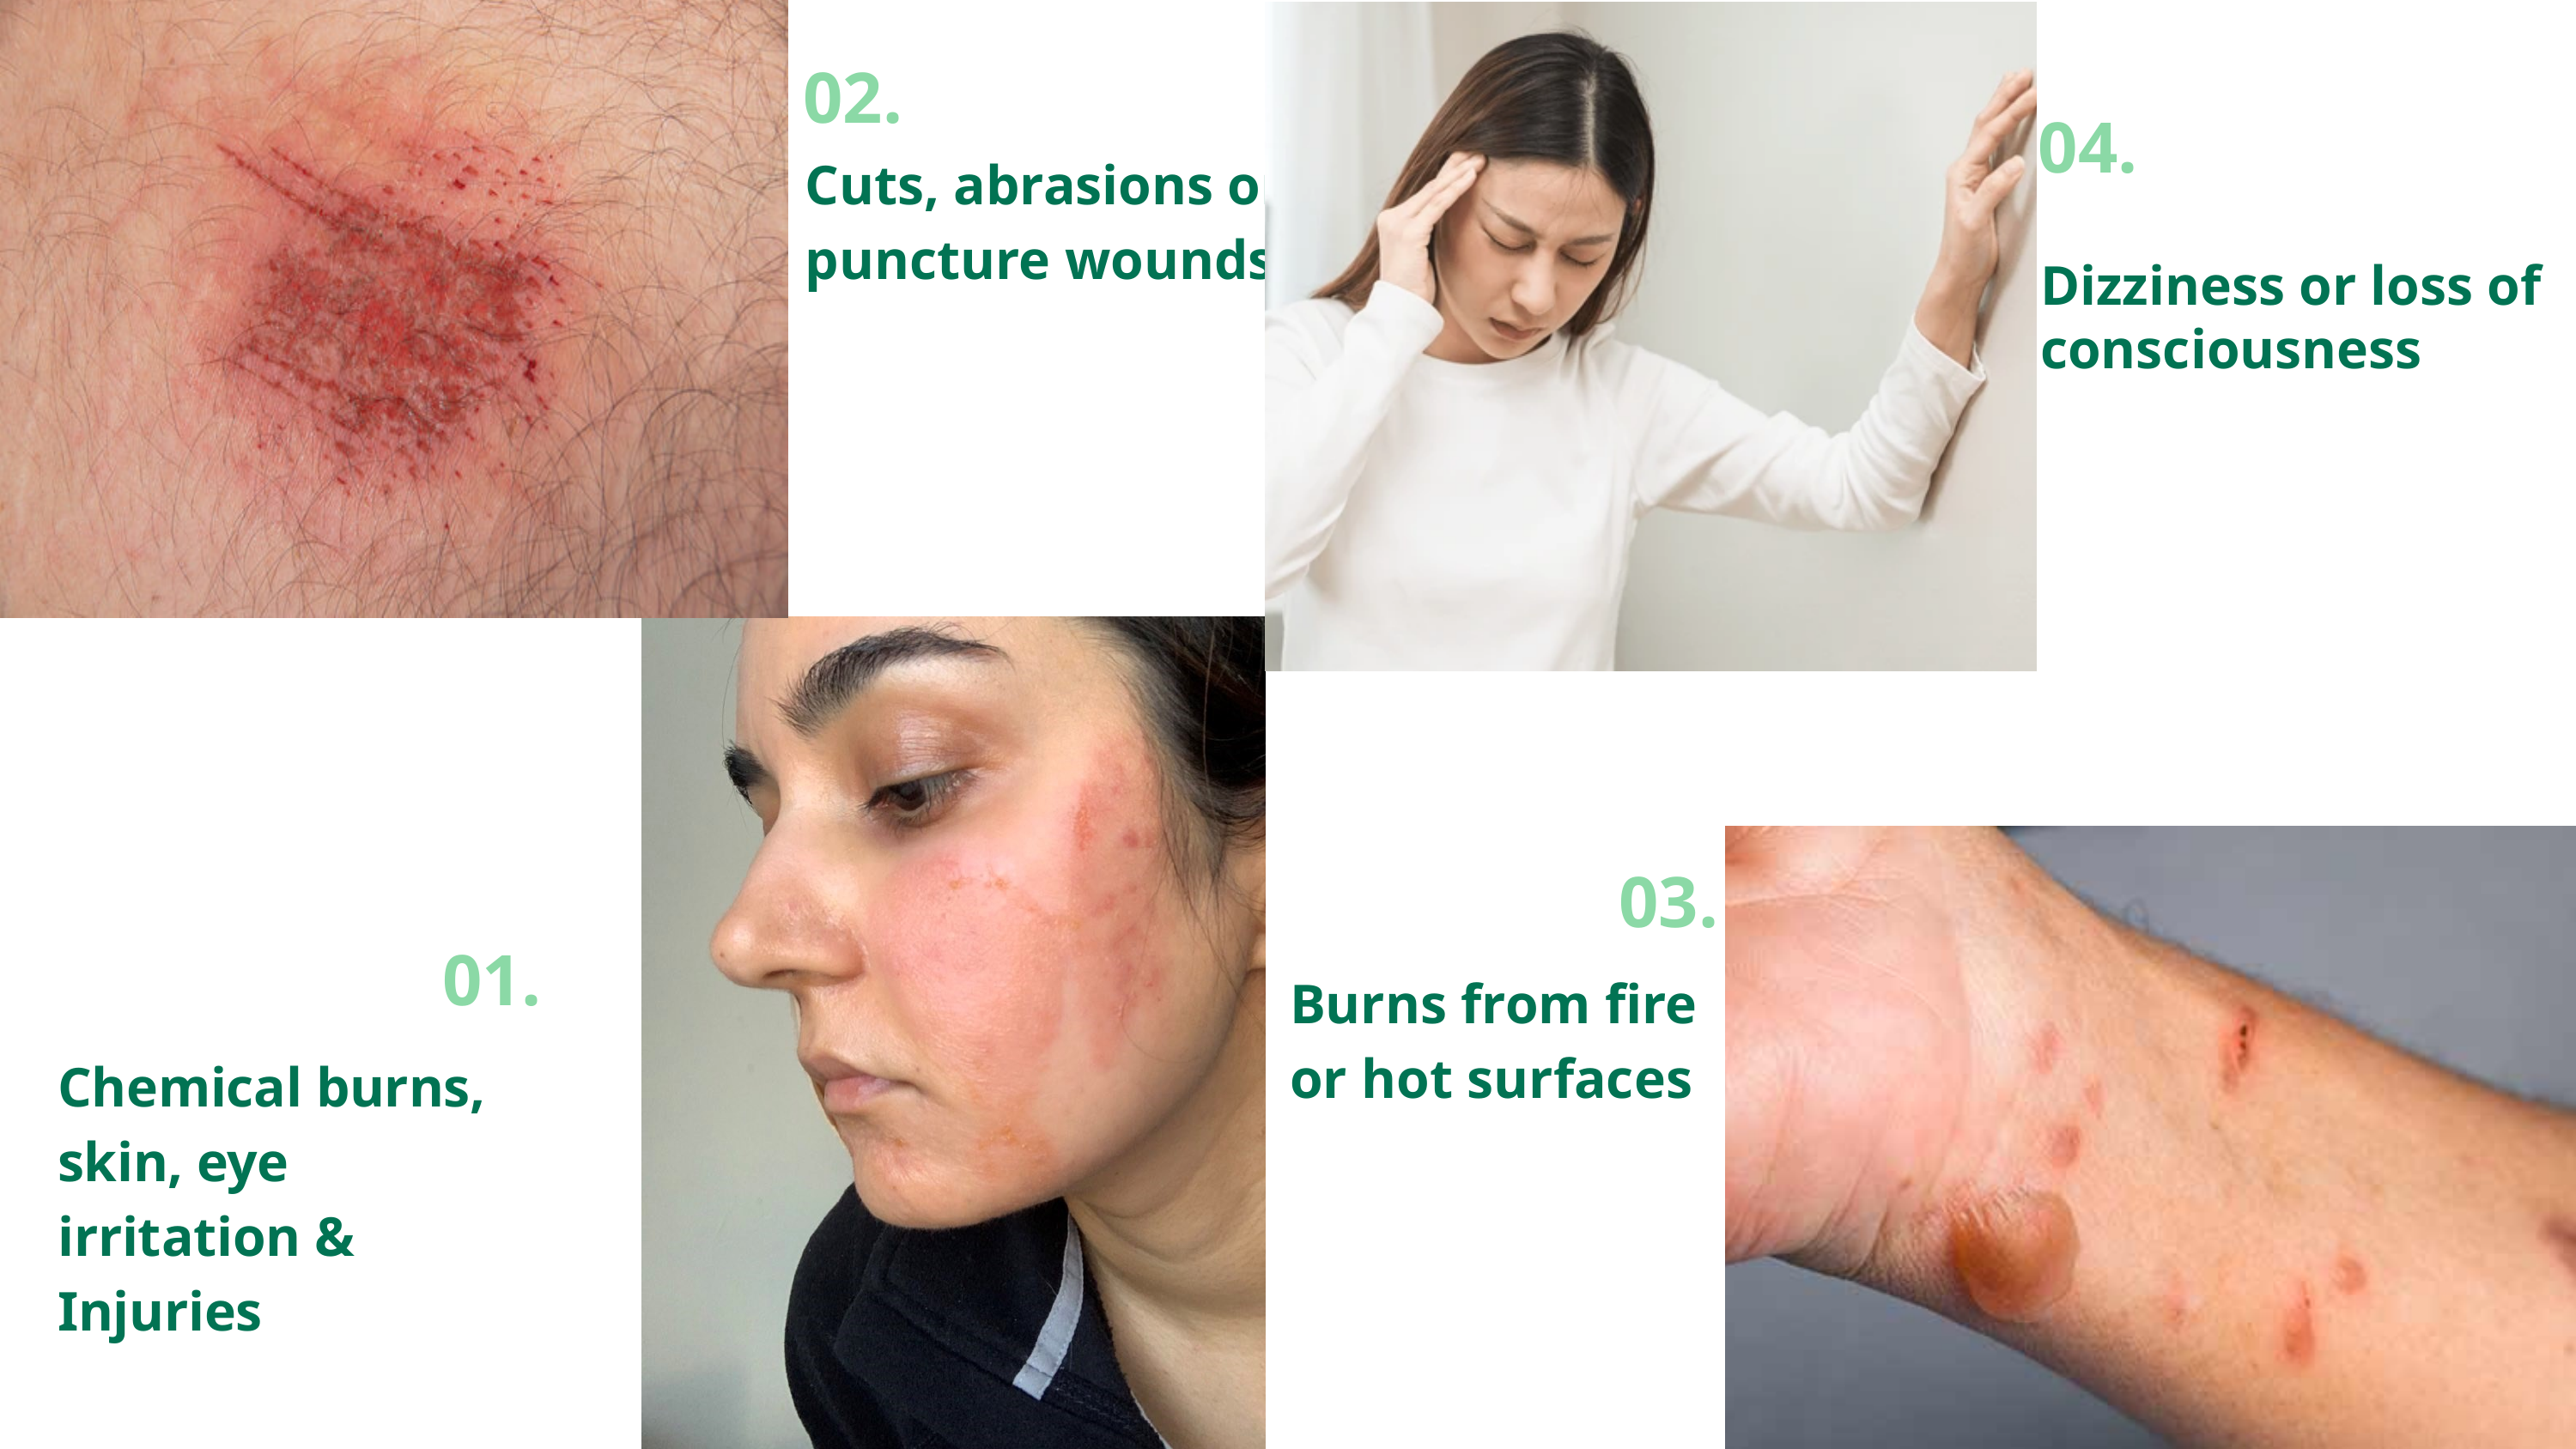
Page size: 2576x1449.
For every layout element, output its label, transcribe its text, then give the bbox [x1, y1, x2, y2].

picture [0, 0, 2038, 1449]
text_box 01. Chemical burns, skin, eye irritation & Injuries [56, 889, 594, 1342]
text_box Cuts, abrasions or puncture wounds [906, 139, 1260, 290]
text_box 03. Burns from fire or hot surfaces [1288, 817, 1720, 1109]
title 02. [801, 52, 906, 296]
text_box 04. Dizziness or loss of consciousness [2040, 101, 2576, 380]
picture [1724, 826, 2576, 1449]
